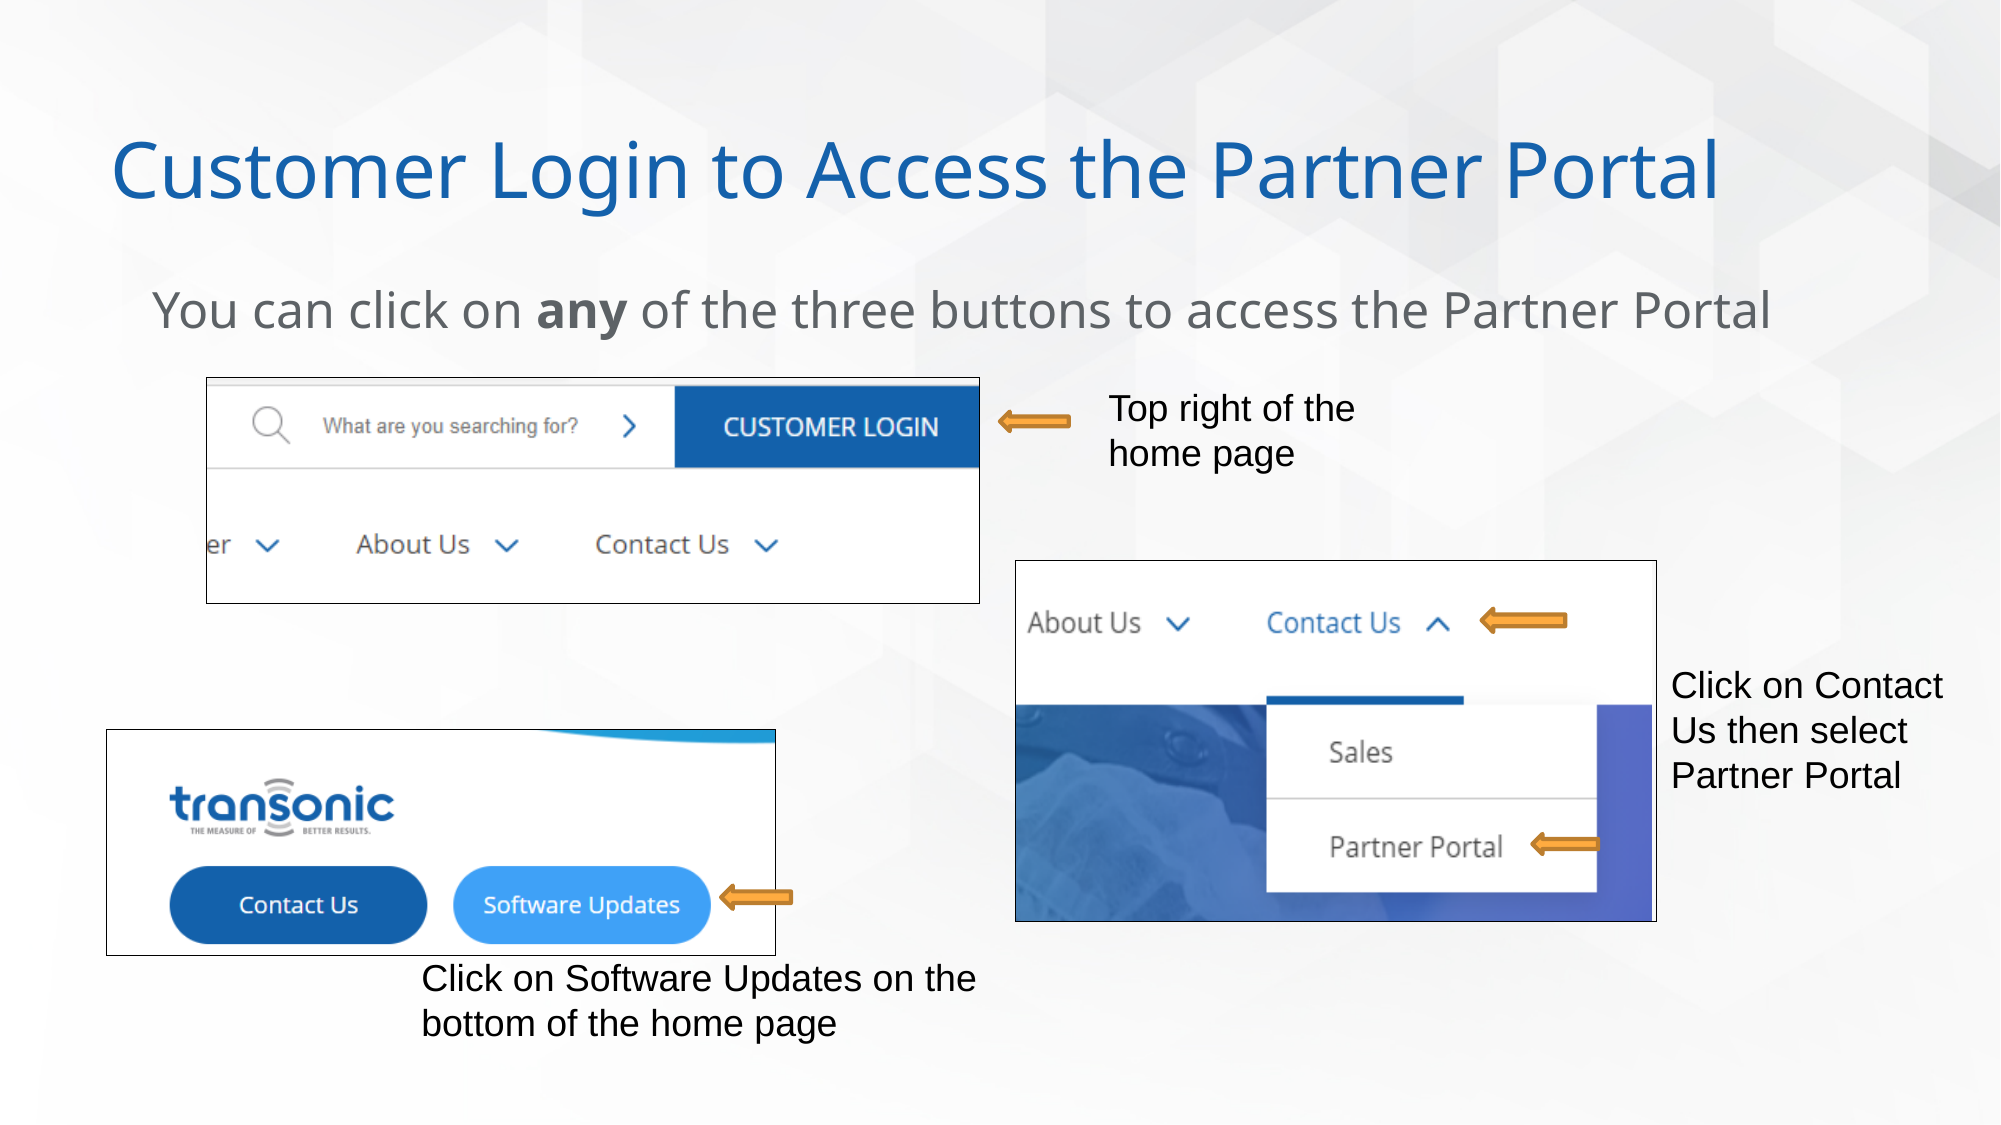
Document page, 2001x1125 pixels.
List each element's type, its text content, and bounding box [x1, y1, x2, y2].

text_box Top right of the home page [1093, 377, 1450, 482]
text_box [780, 889, 794, 906]
text_box Click on Contact Us then select Partner Portal [1660, 653, 1974, 804]
list You can click on any of the three buttons to access the Partner Portal [137, 270, 1794, 1064]
text_box [997, 409, 1071, 434]
picture [0, 0, 2001, 1125]
title Customer Login to Access the Partner Portal [94, 112, 1794, 223]
text_box Click on Software Updates on the bottom of the home page [406, 946, 1016, 1052]
